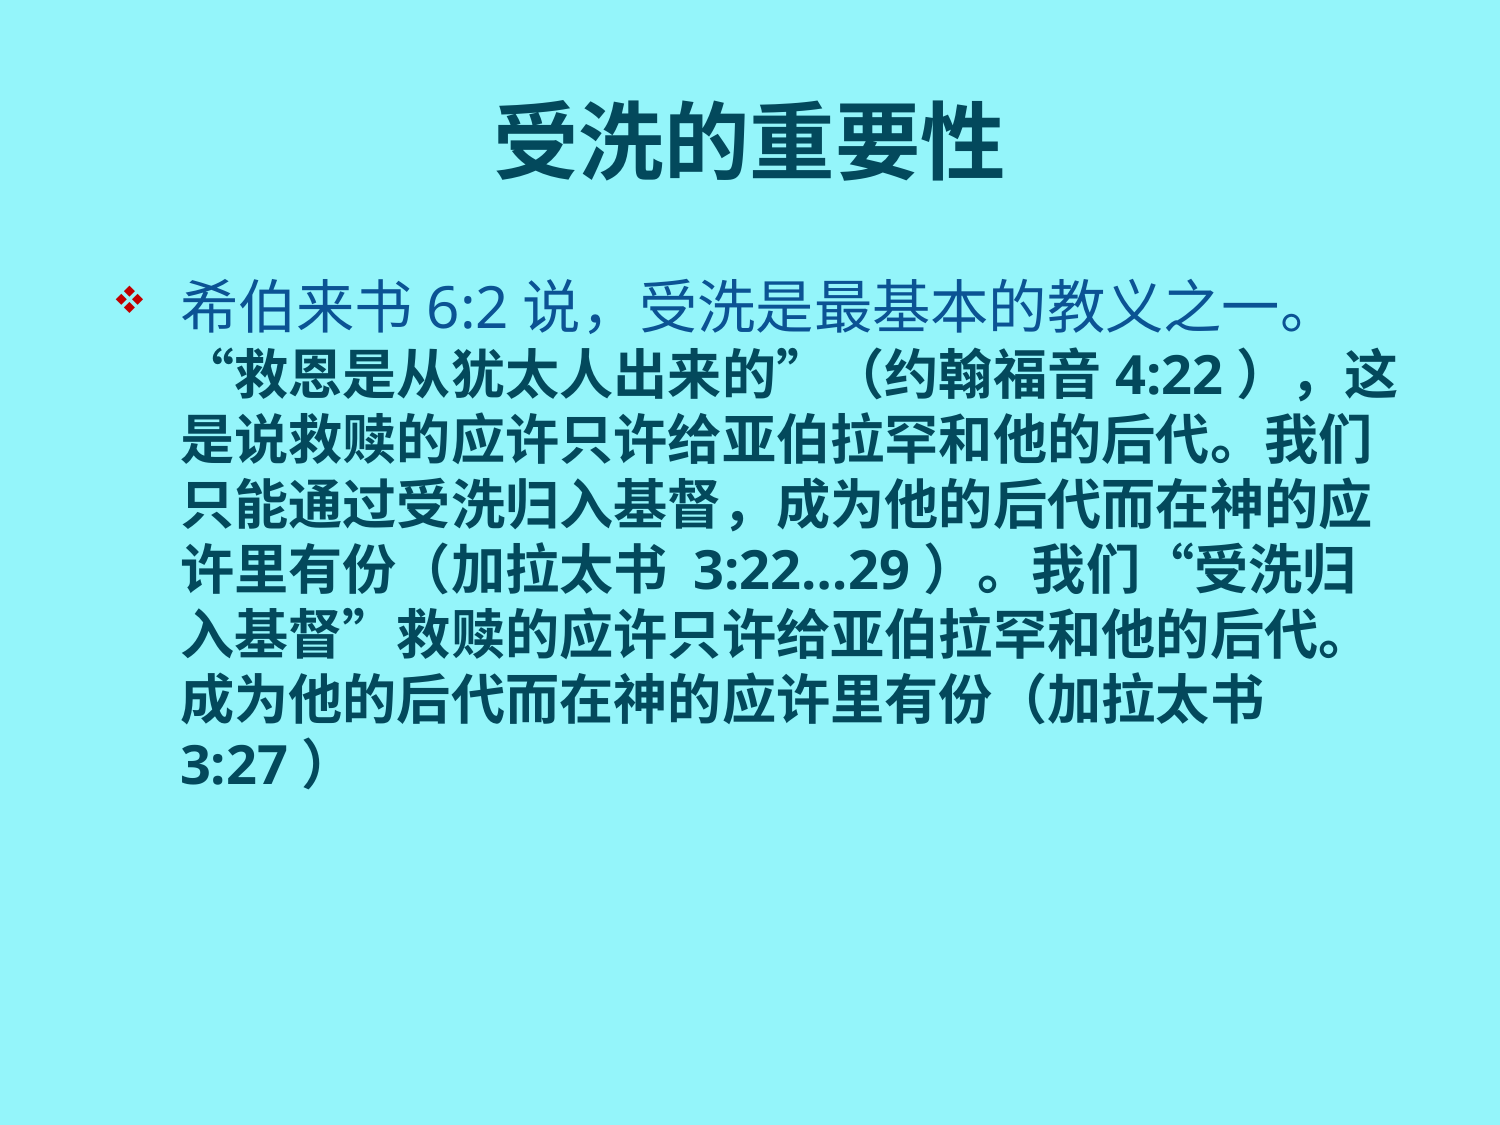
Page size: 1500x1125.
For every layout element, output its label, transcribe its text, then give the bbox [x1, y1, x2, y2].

list 希伯来书6:2说，受洗是最基本的教义之一。 “救恩是从犹太人出来的”（约翰福音4:22），这是说救赎的应许只许给亚伯拉罕和他的后代。我们只能通过受洗归入基督，成为他的后代而在神的应许里有份（加拉太书 3:22…29）。我们“受洗归入基督”救赎的应许只许给亚伯拉罕和他的后代。成为他的后代而在神的应许里有份（加拉太书3:27） [74, 262, 1426, 1036]
title 受洗的重要性 [0, 45, 1500, 233]
